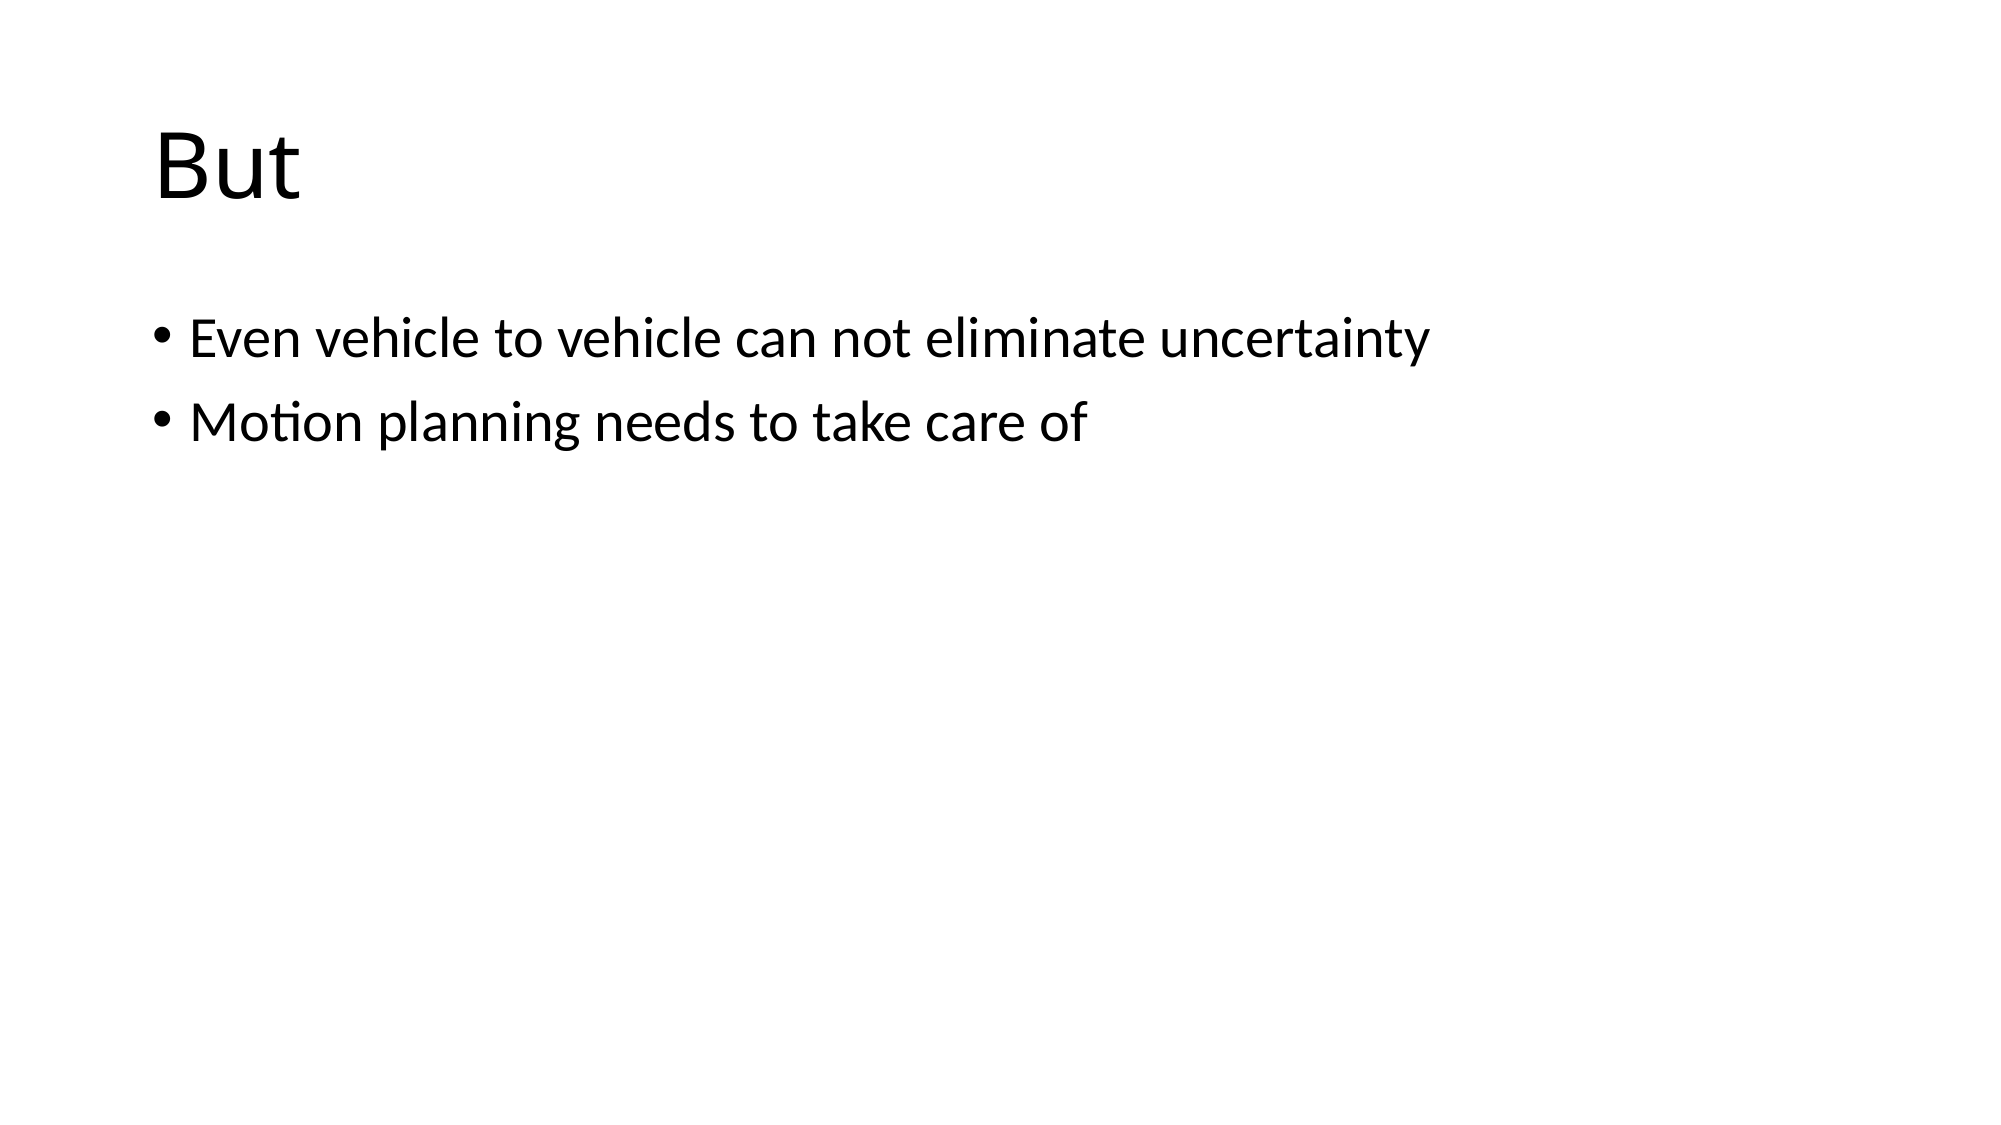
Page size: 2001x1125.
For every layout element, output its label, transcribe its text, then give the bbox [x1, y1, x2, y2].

title But [137, 59, 1863, 278]
list Even vehicle to vehicle can not eliminate uncertainty Motion planning needs to take care of [137, 299, 1863, 1014]
